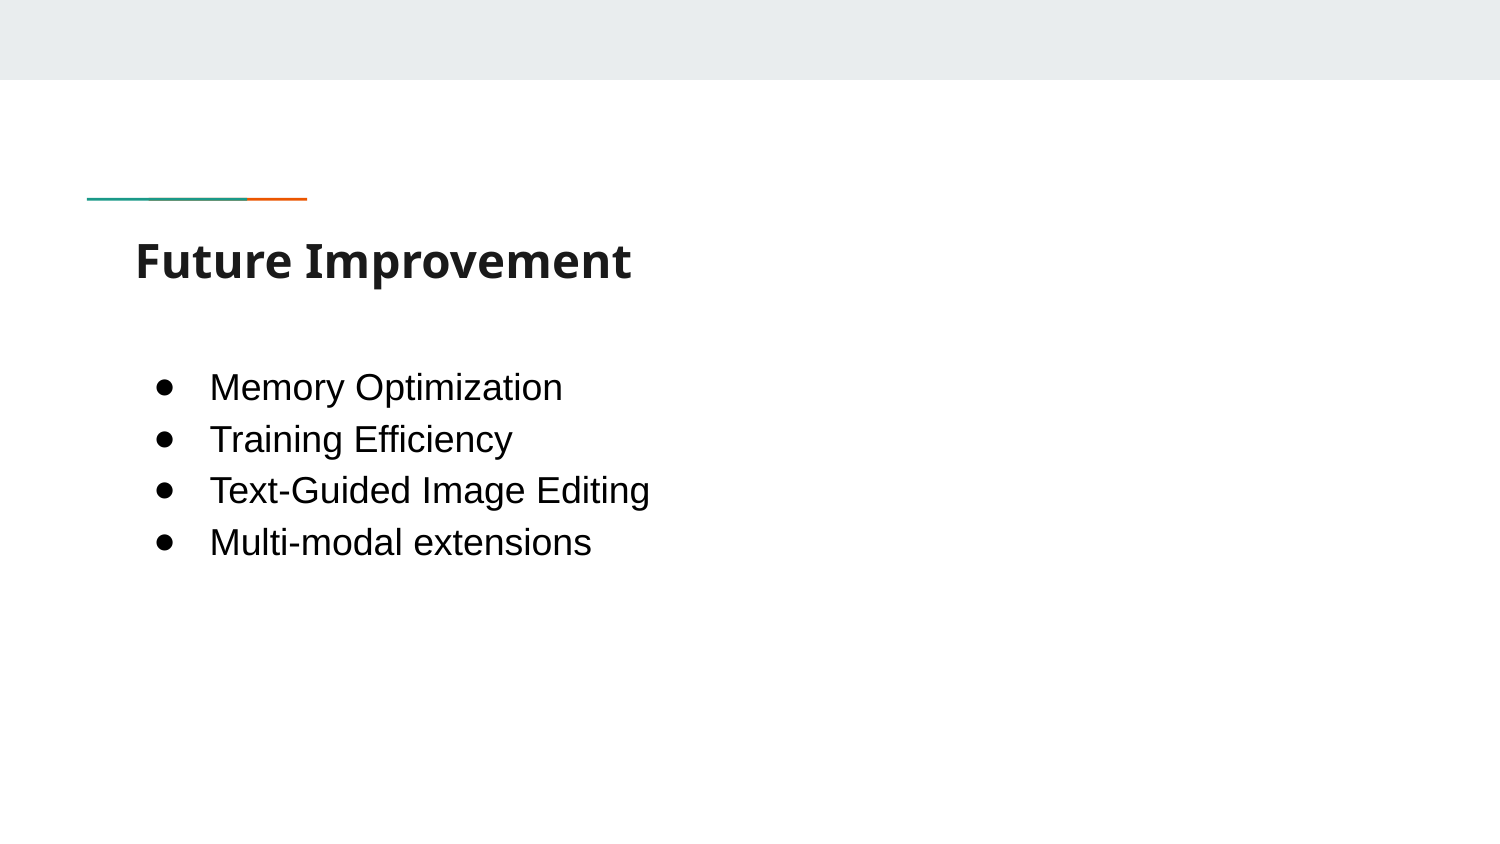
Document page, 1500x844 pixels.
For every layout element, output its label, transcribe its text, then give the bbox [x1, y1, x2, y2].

list Memory Optimization Training Efficiency Text-Guided Image Editing Multi-modal extensions [119, 341, 1381, 712]
title Future Improvement [119, 216, 1381, 305]
